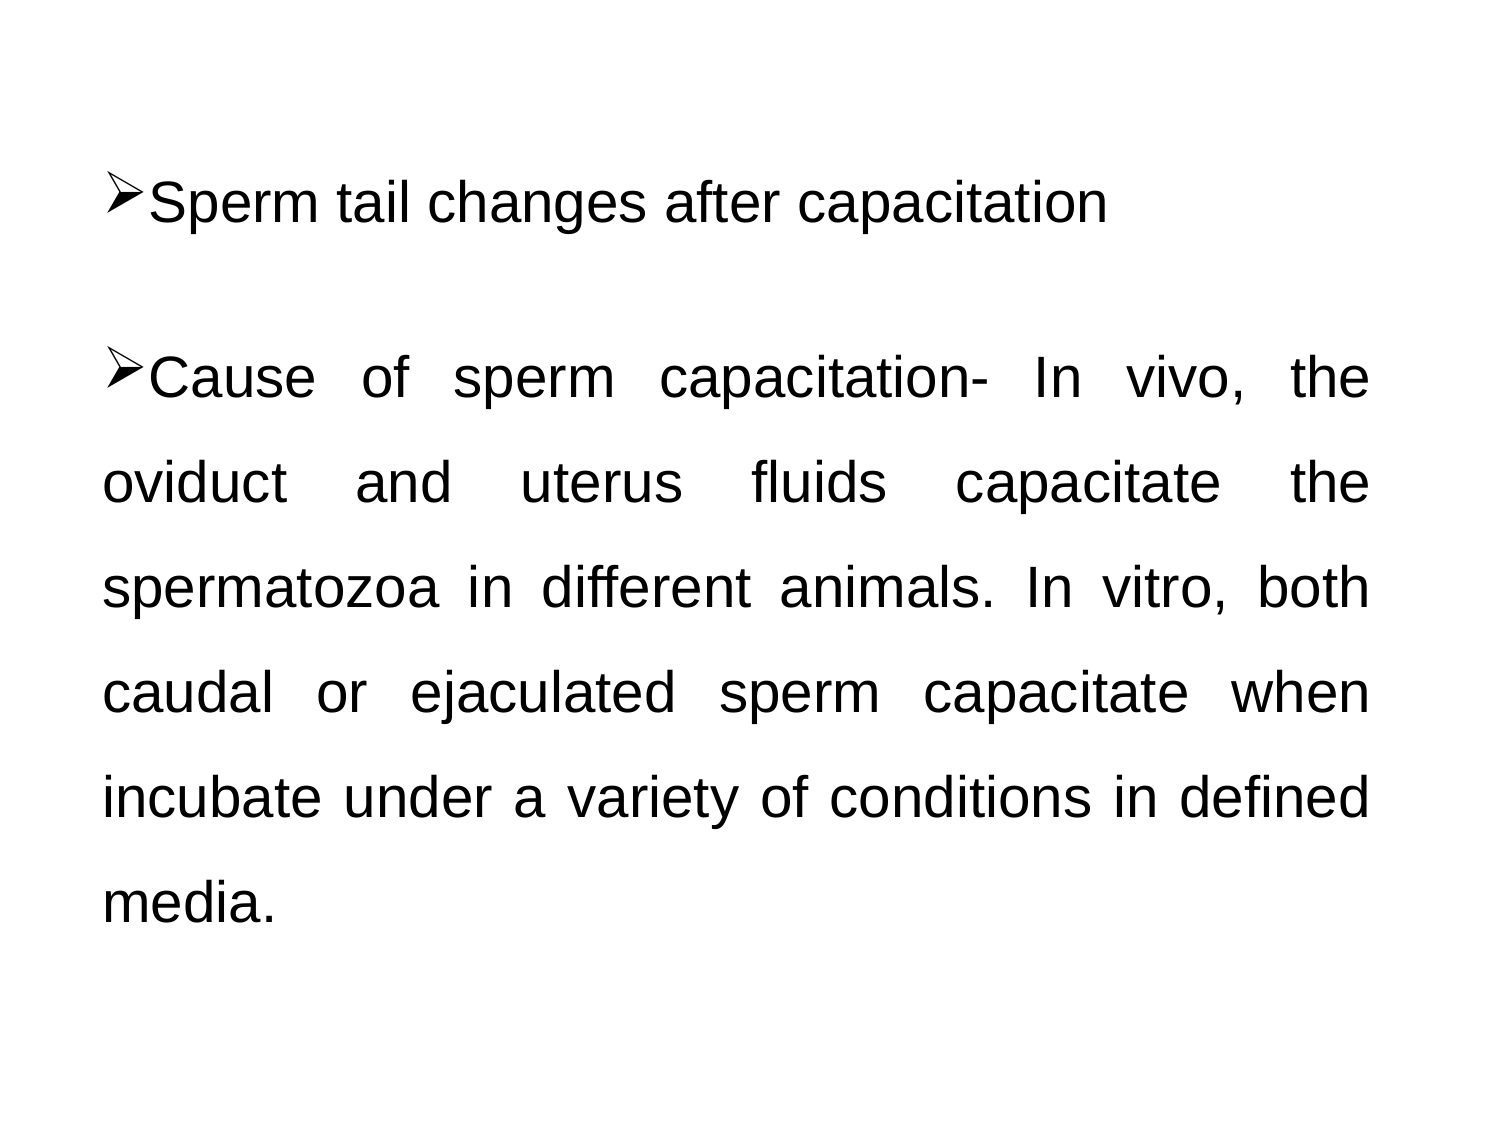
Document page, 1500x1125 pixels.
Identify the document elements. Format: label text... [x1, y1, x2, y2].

text_box Sperm tail changes after capacitation Cause of sperm capacitation- In vivo, the oviduct and uterus fluids capacitate the spermatozoa in different animals. In vitro, both caudal or ejaculated sperm capacitate when incubate under a variety of conditions in defined media. [87, 157, 1388, 942]
